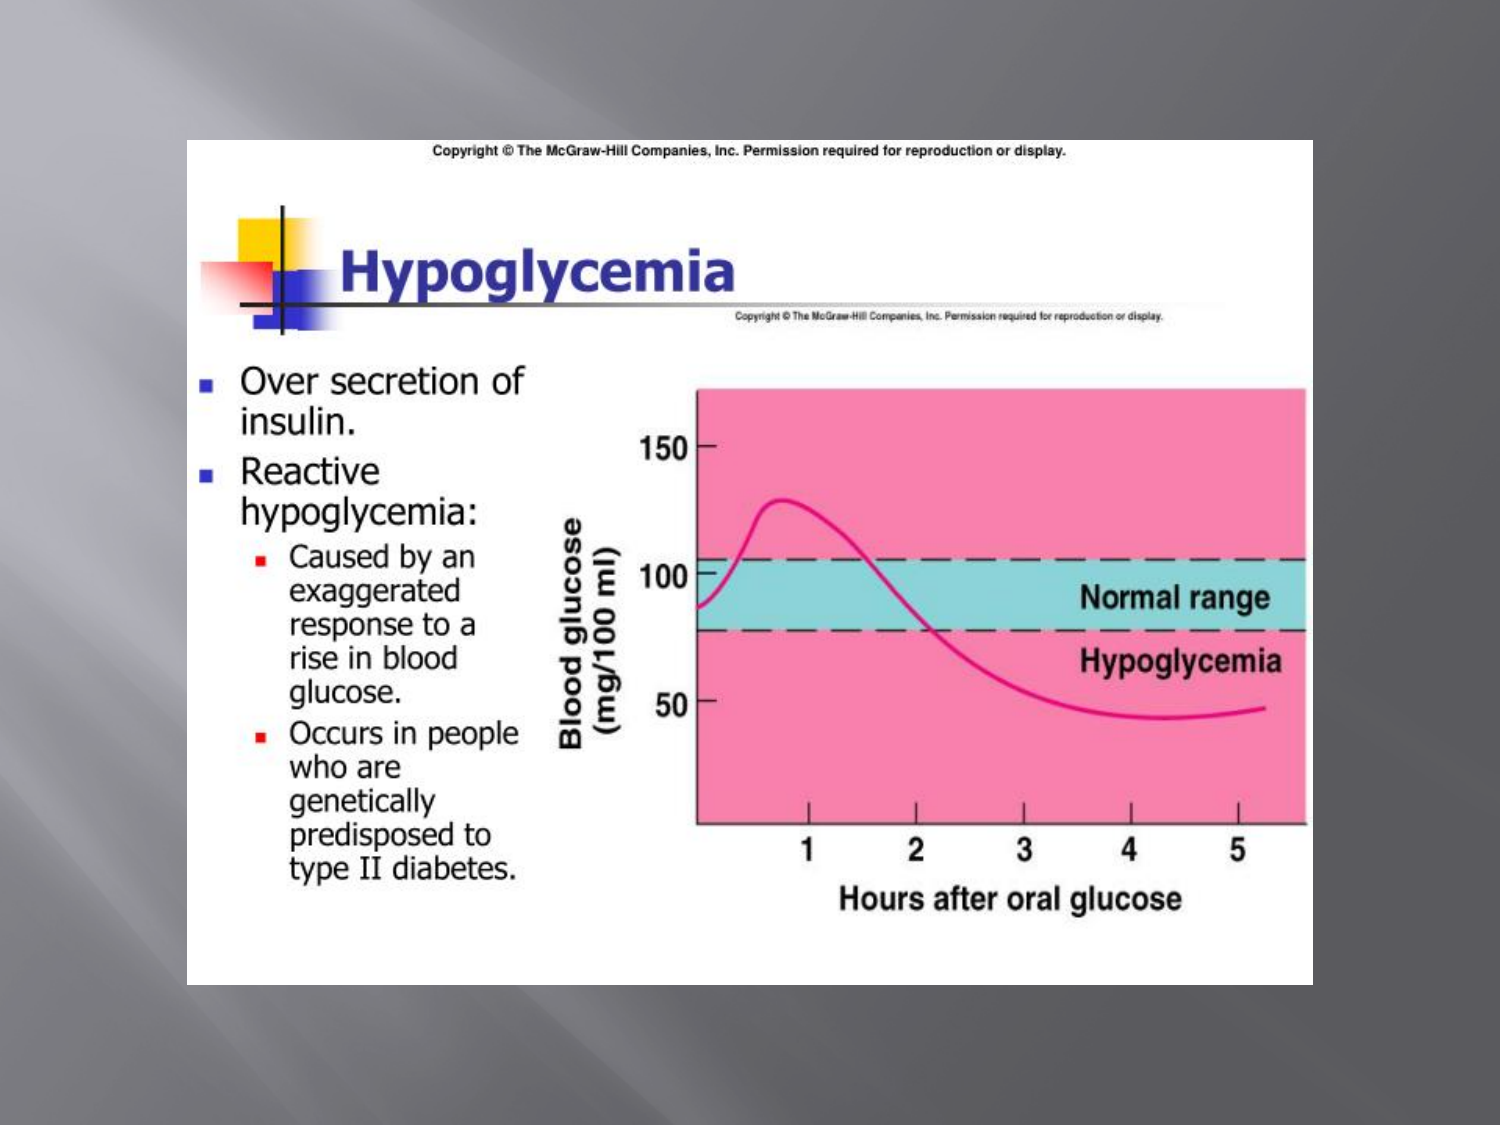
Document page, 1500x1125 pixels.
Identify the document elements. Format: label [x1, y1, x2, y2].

picture [187, 140, 1313, 985]
